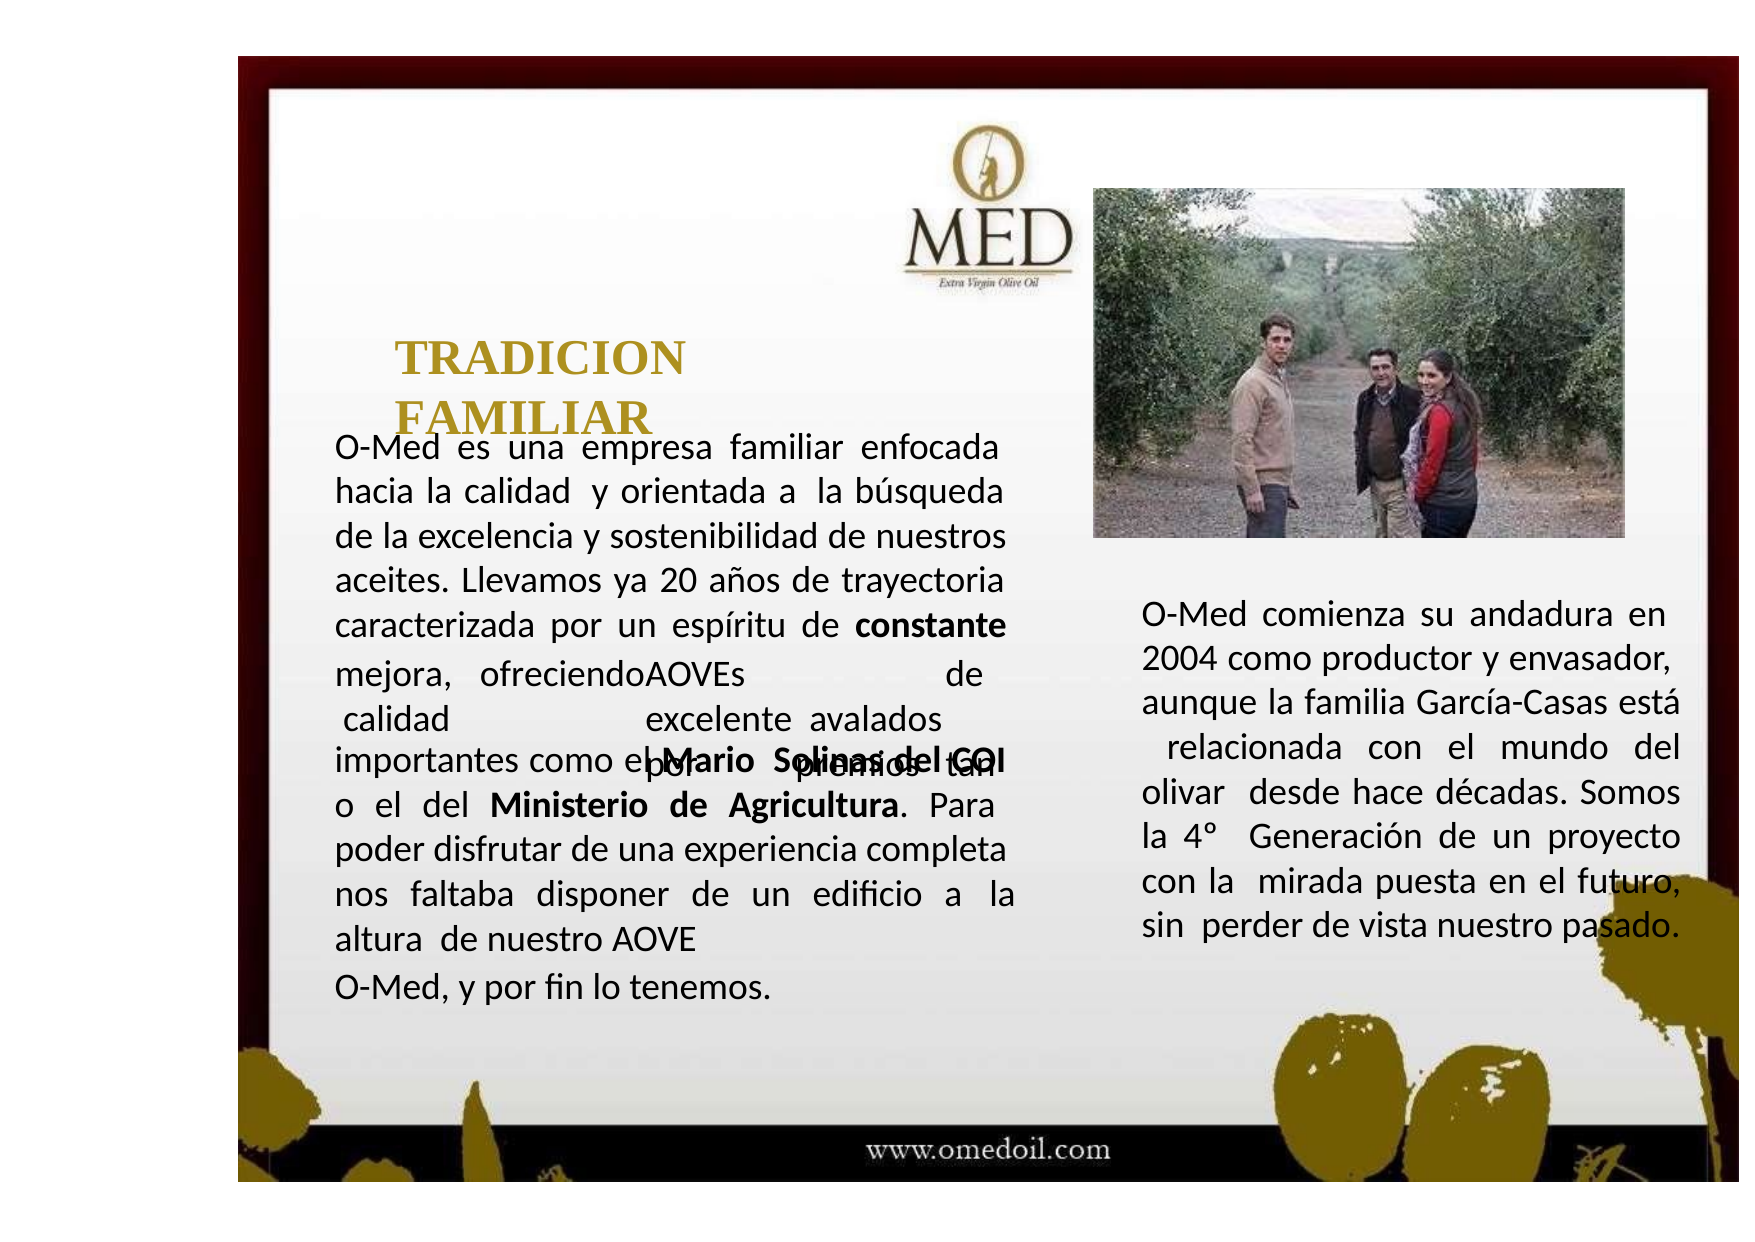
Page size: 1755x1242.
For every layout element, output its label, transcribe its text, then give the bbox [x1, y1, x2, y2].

text_box O-Med es una empresa familiar enfocada hacia la calidad y orientada a la búsqueda de la excelencia y sostenibilidad de nuestros aceites. Llevamos ya 20 años de trayectoria caracterizada por un espíritu de constante [332, 421, 1017, 647]
text_box O-Med comienza su andadura en 2004 como productor y envasador, aunque la familia García-Casas está relacionada con el mundo del olivar desde hace décadas. Somos la 4º Generación de un proyecto con la mirada puesta en el futuro, sin perder de vista nuestro pasado. [1139, 588, 1682, 947]
text_box mejora, calidad [332, 645, 455, 735]
text_box importantes como el Mario Solinas del COI o el del Ministerio de Agricultura. Para poder disfrutar de una experiencia completa nos faltaba disponer de un edificio a la altura de nuestro AOVE O-Med, y por fin lo tenemos. [332, 735, 1017, 1007]
picture [238, 56, 1739, 1182]
text_box ofreciendo AOVEs de excelente avalados por premios tan [477, 645, 1017, 735]
title TRADICION FAMILIAR [392, 322, 956, 421]
